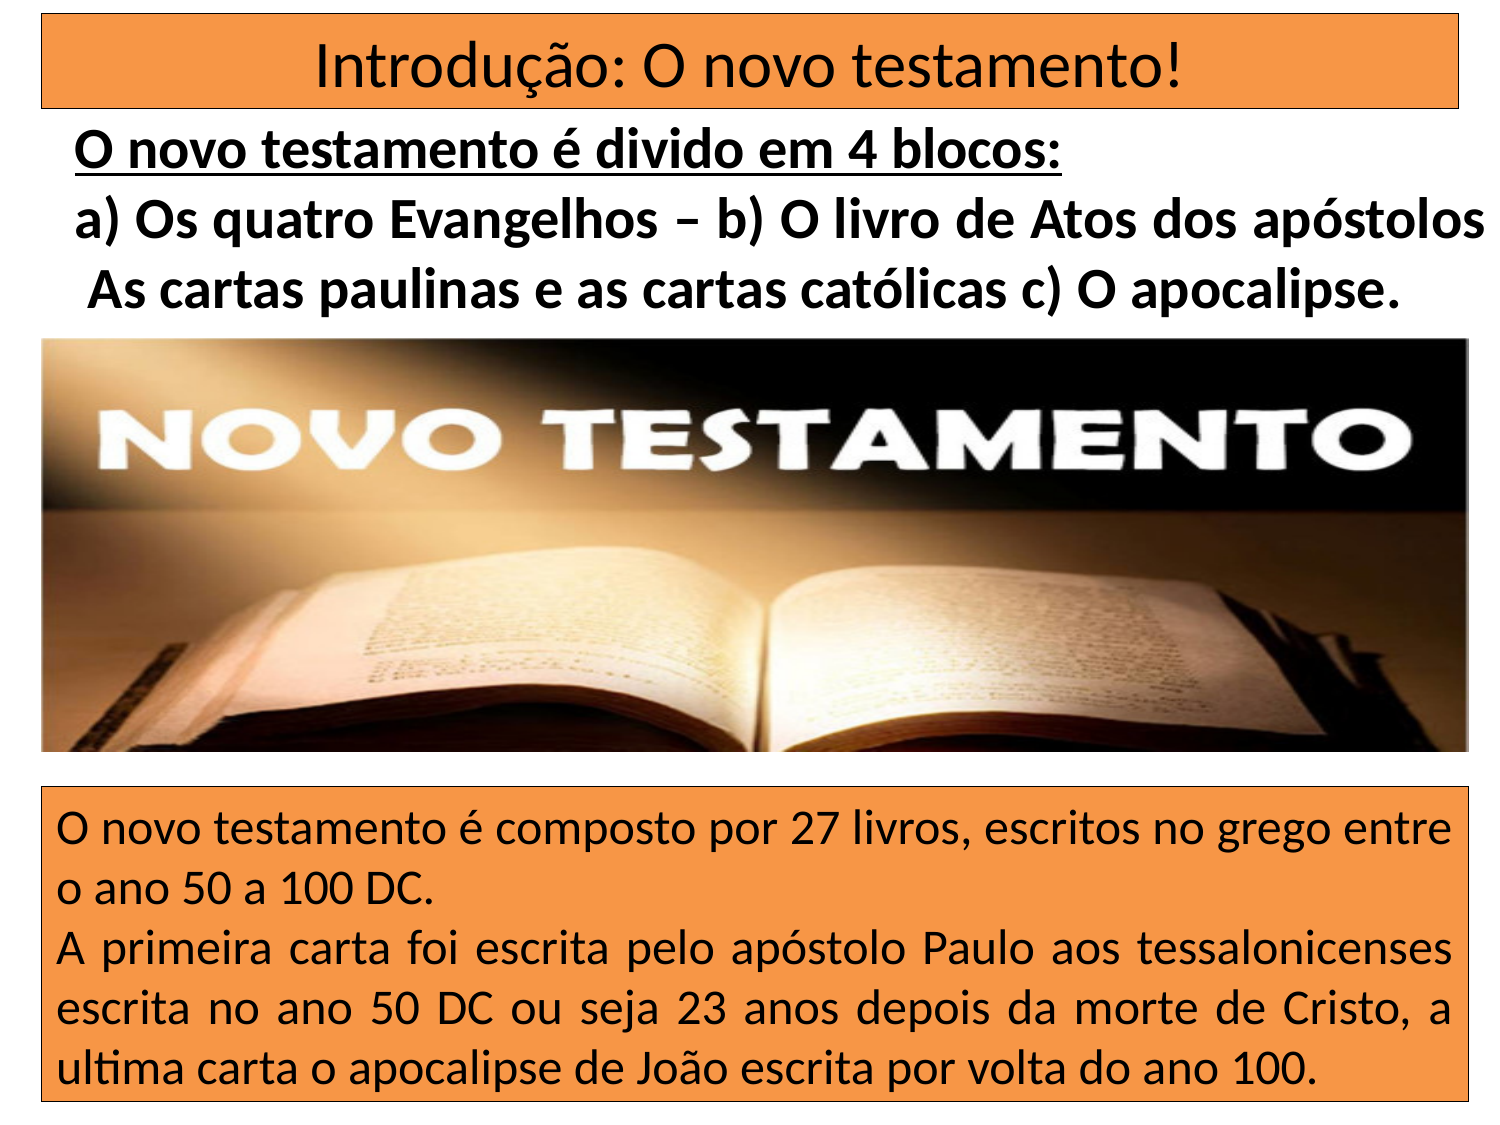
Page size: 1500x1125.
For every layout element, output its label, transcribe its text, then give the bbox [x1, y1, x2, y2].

picture [40, 337, 1469, 752]
text_box O novo testamento é divido em 4 blocos: a) Os quatro Evangelhos – b) O livro de Atos dos apóstolos As cartas paulinas e as cartas católicas c) O apocalipse. [60, 103, 1500, 468]
text_box O novo testamento é composto por 27 livros, escritos no grego entre o ano 50 a 100 DC. A primeira carta foi escrita pelo apóstolo Paulo aos tessalonicenses escrita no ano 50 DC ou seja 23 anos depois da morte de Cristo, a ultima carta o apocalipse de João escrita por volta do ano 100. [41, 786, 1469, 1102]
text_box Introdução: O novo testamento! [41, 13, 1459, 109]
